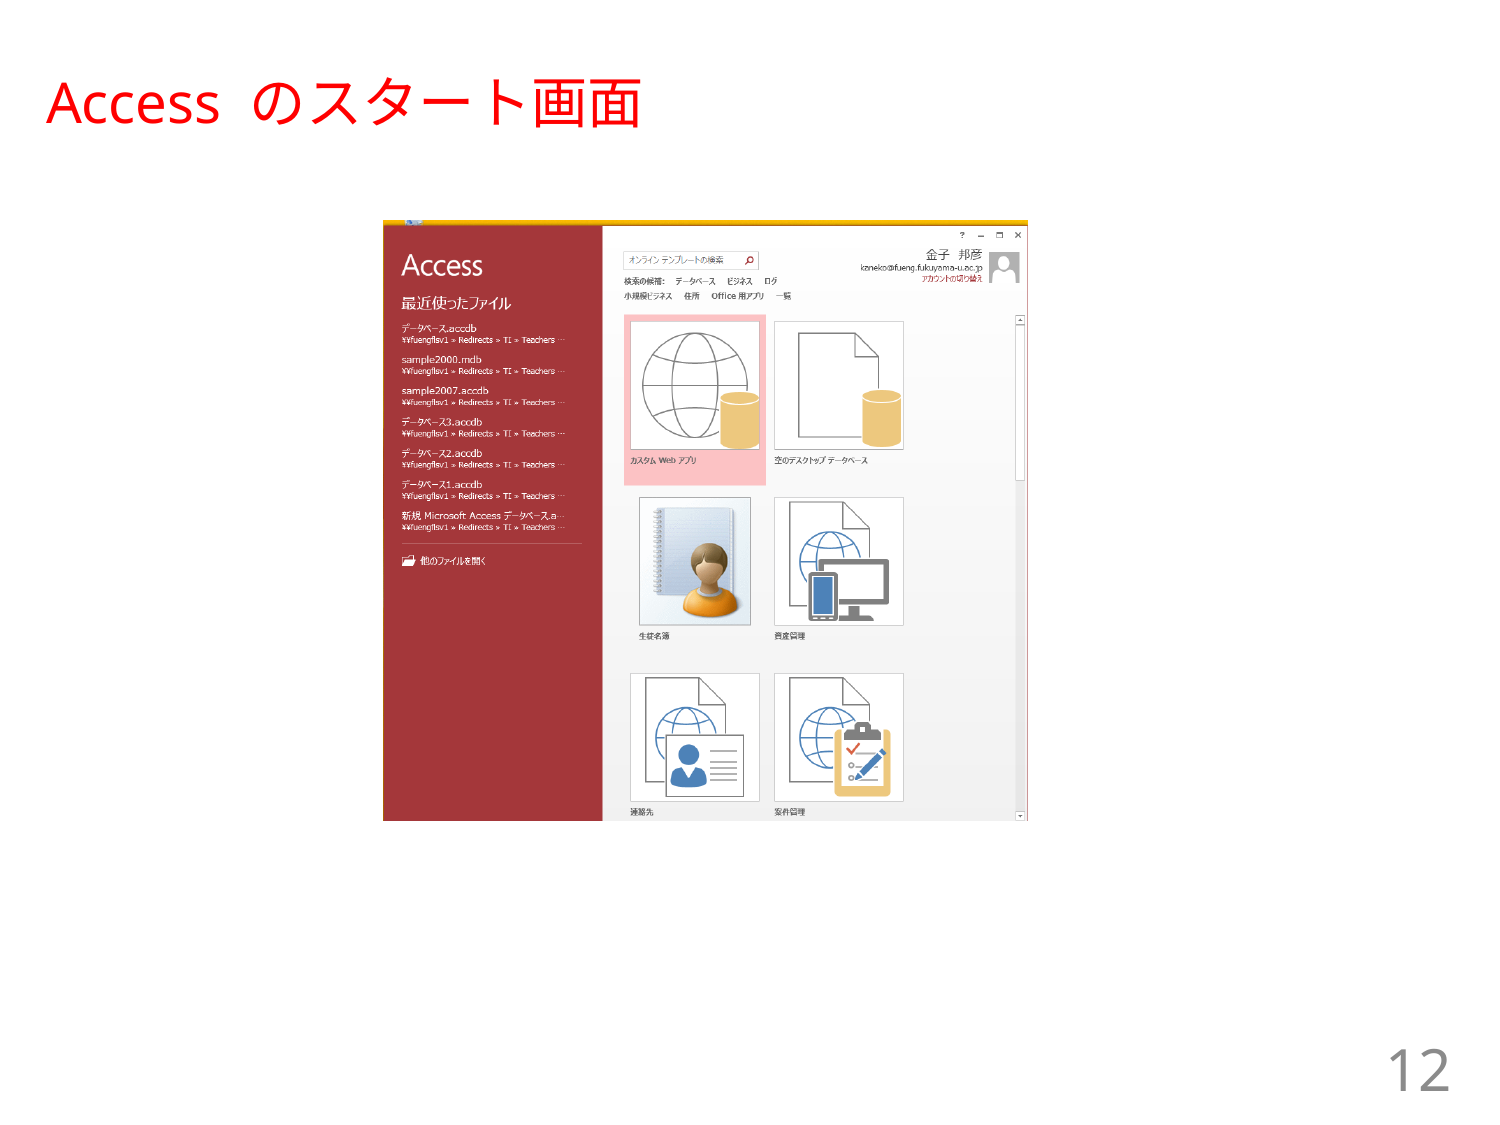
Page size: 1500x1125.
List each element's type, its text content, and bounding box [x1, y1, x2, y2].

picture [382, 220, 1028, 821]
slide_number 12 [1129, 1042, 1467, 1103]
title Access のスタート画面 [31, 63, 1467, 147]
